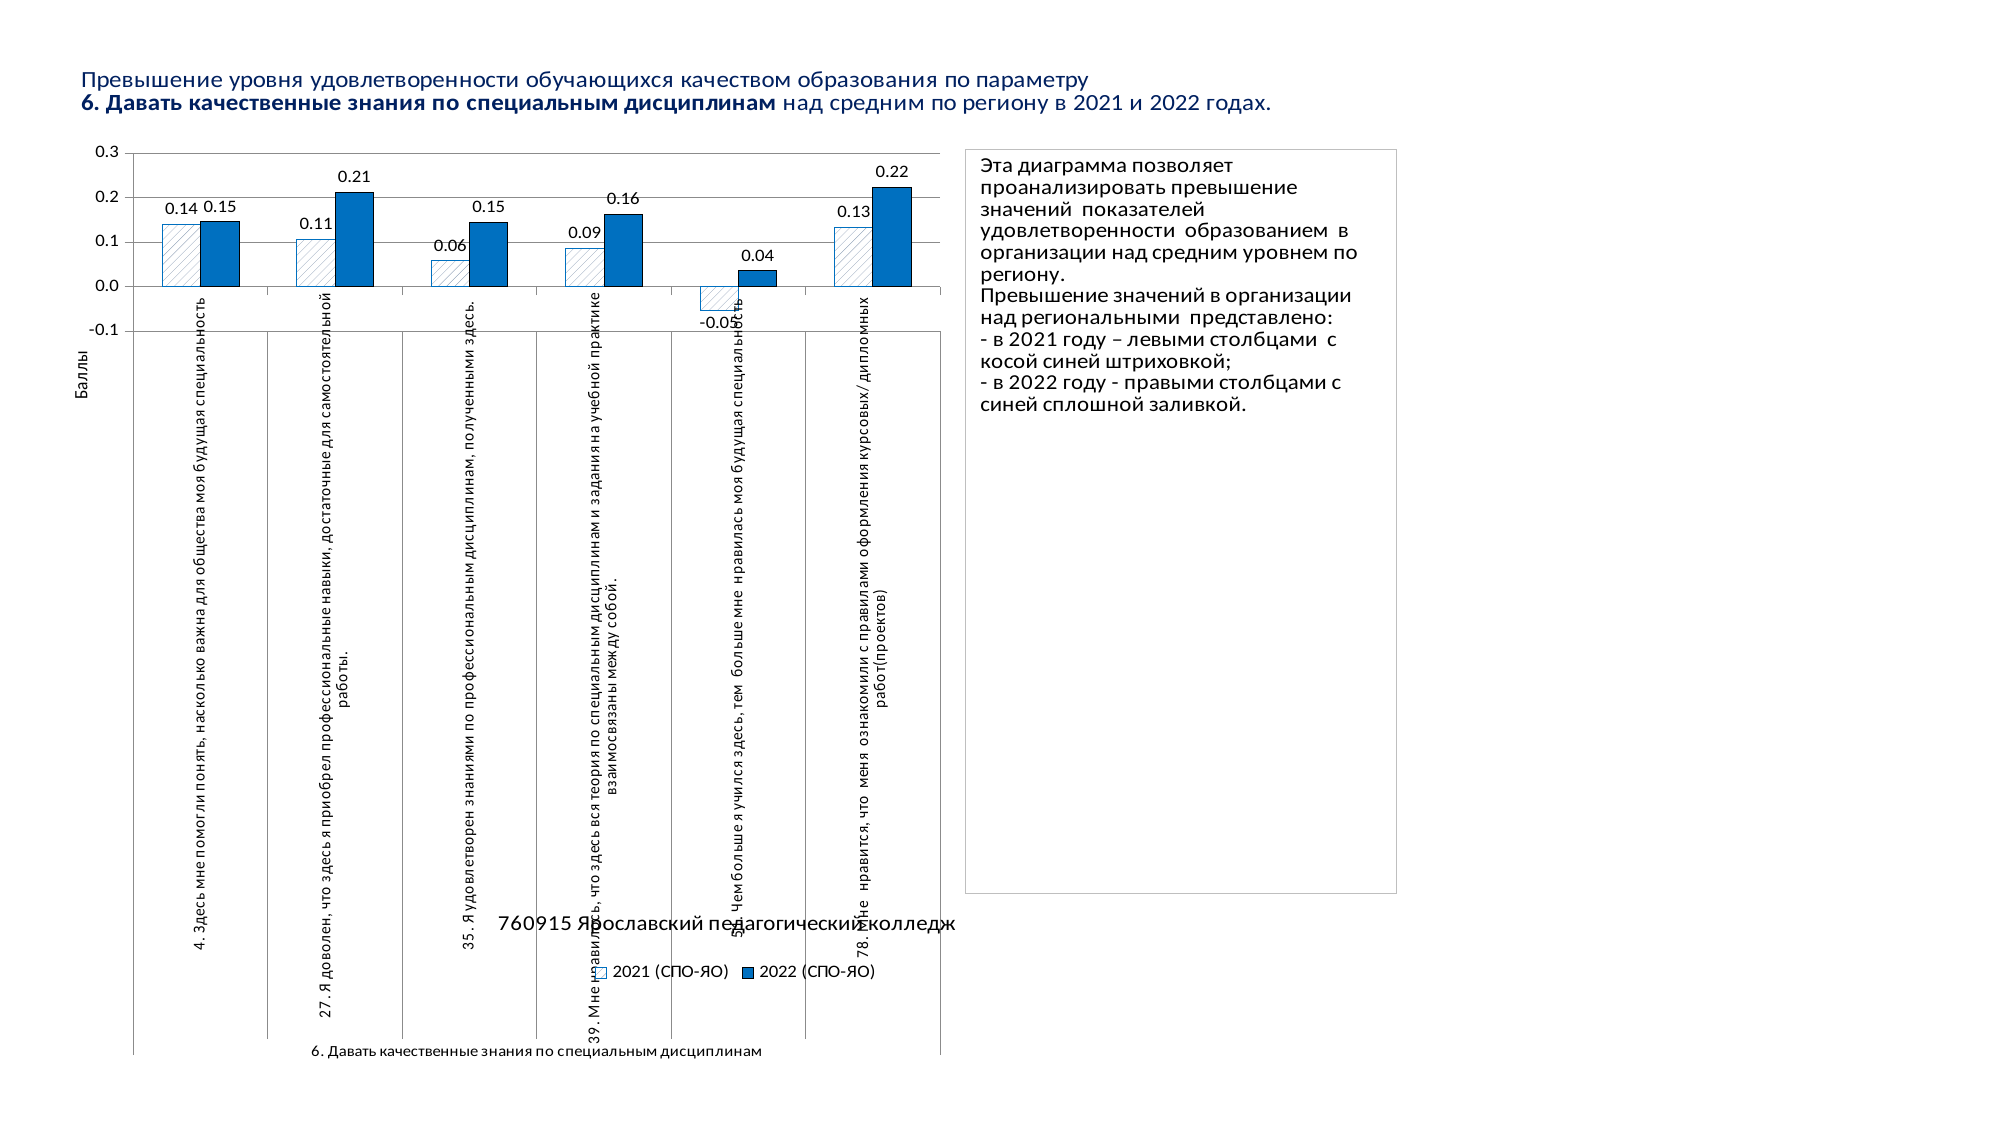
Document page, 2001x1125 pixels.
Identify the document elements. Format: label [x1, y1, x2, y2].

chart [59, 58, 1414, 1061]
